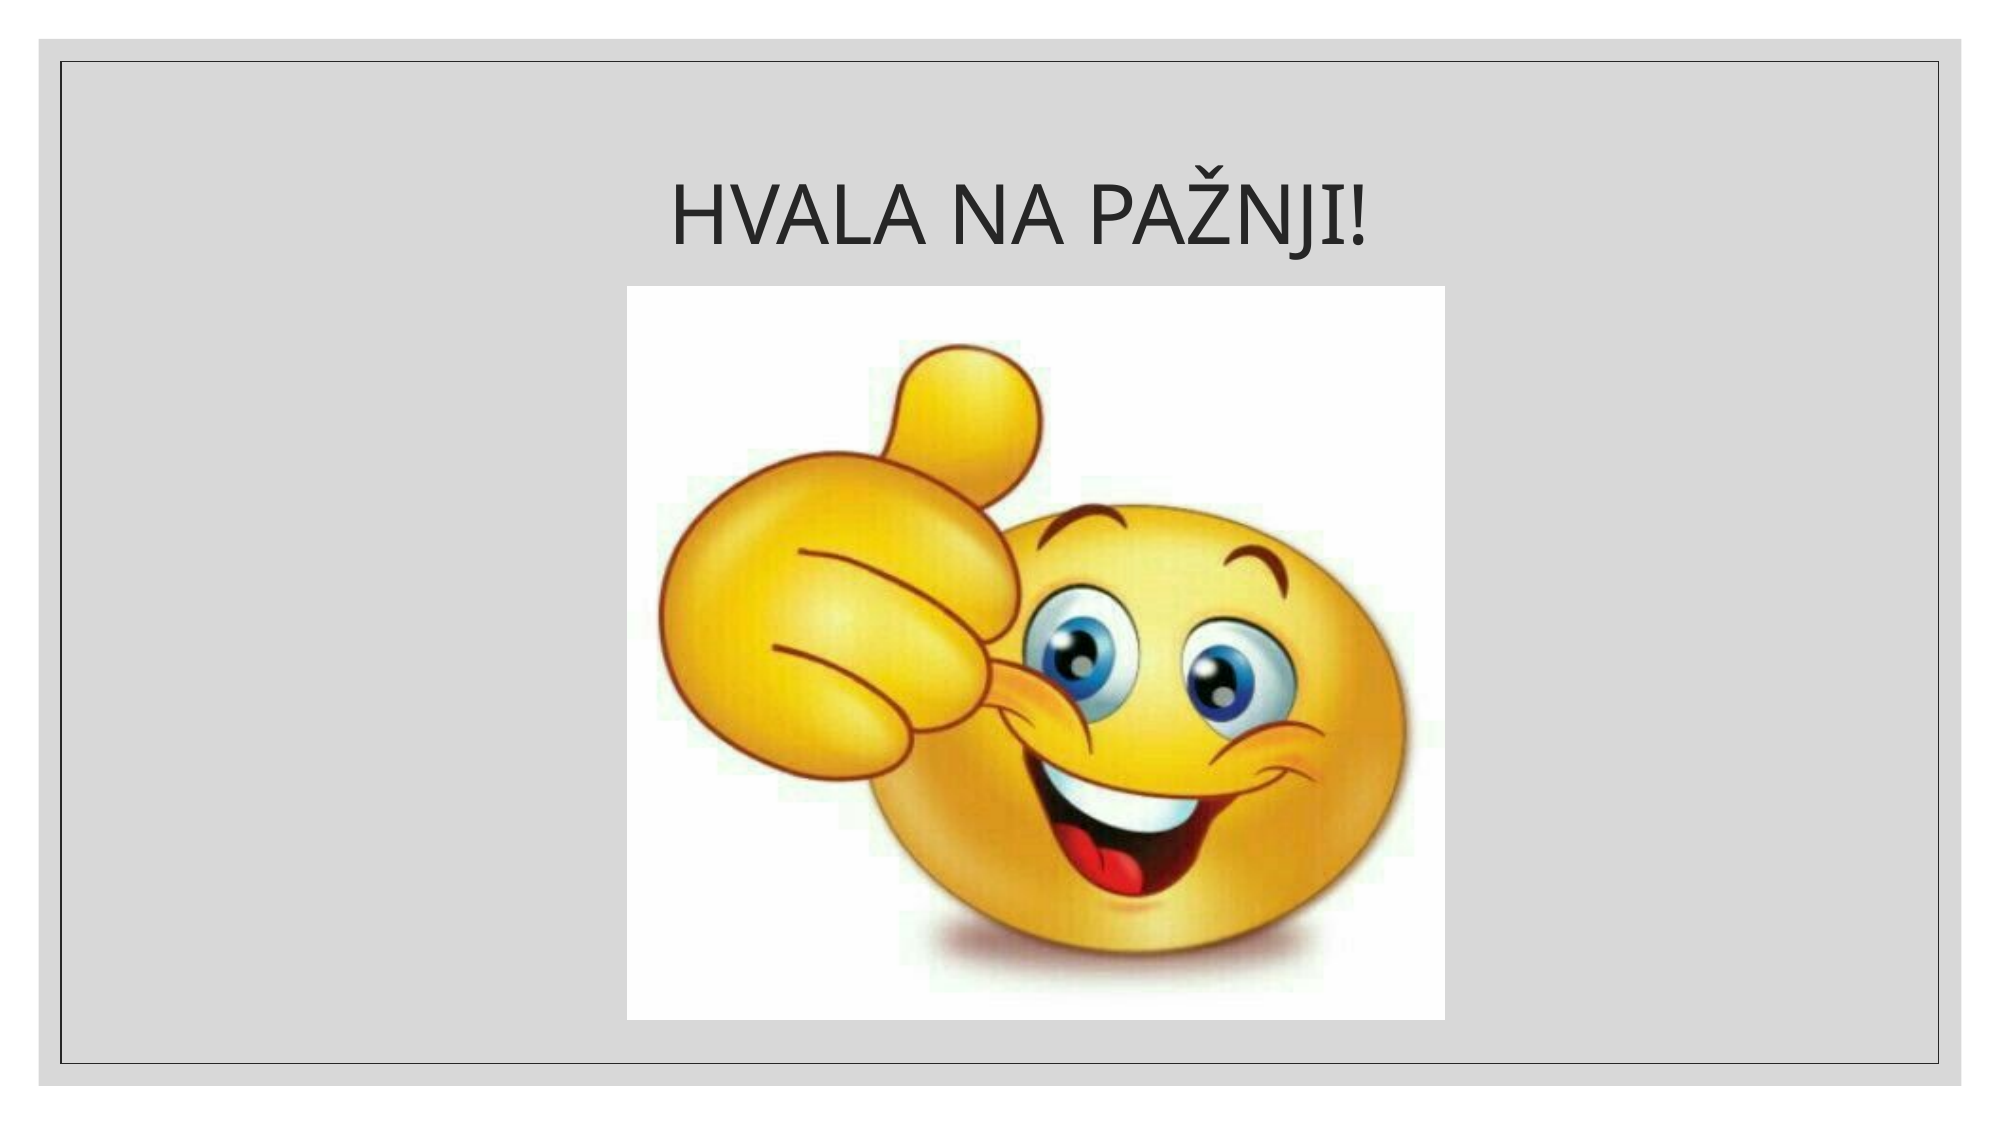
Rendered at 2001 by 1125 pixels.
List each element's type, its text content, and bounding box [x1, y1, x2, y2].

title HVALA NA PAŽNJI! [174, 105, 1825, 331]
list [627, 286, 1445, 1020]
